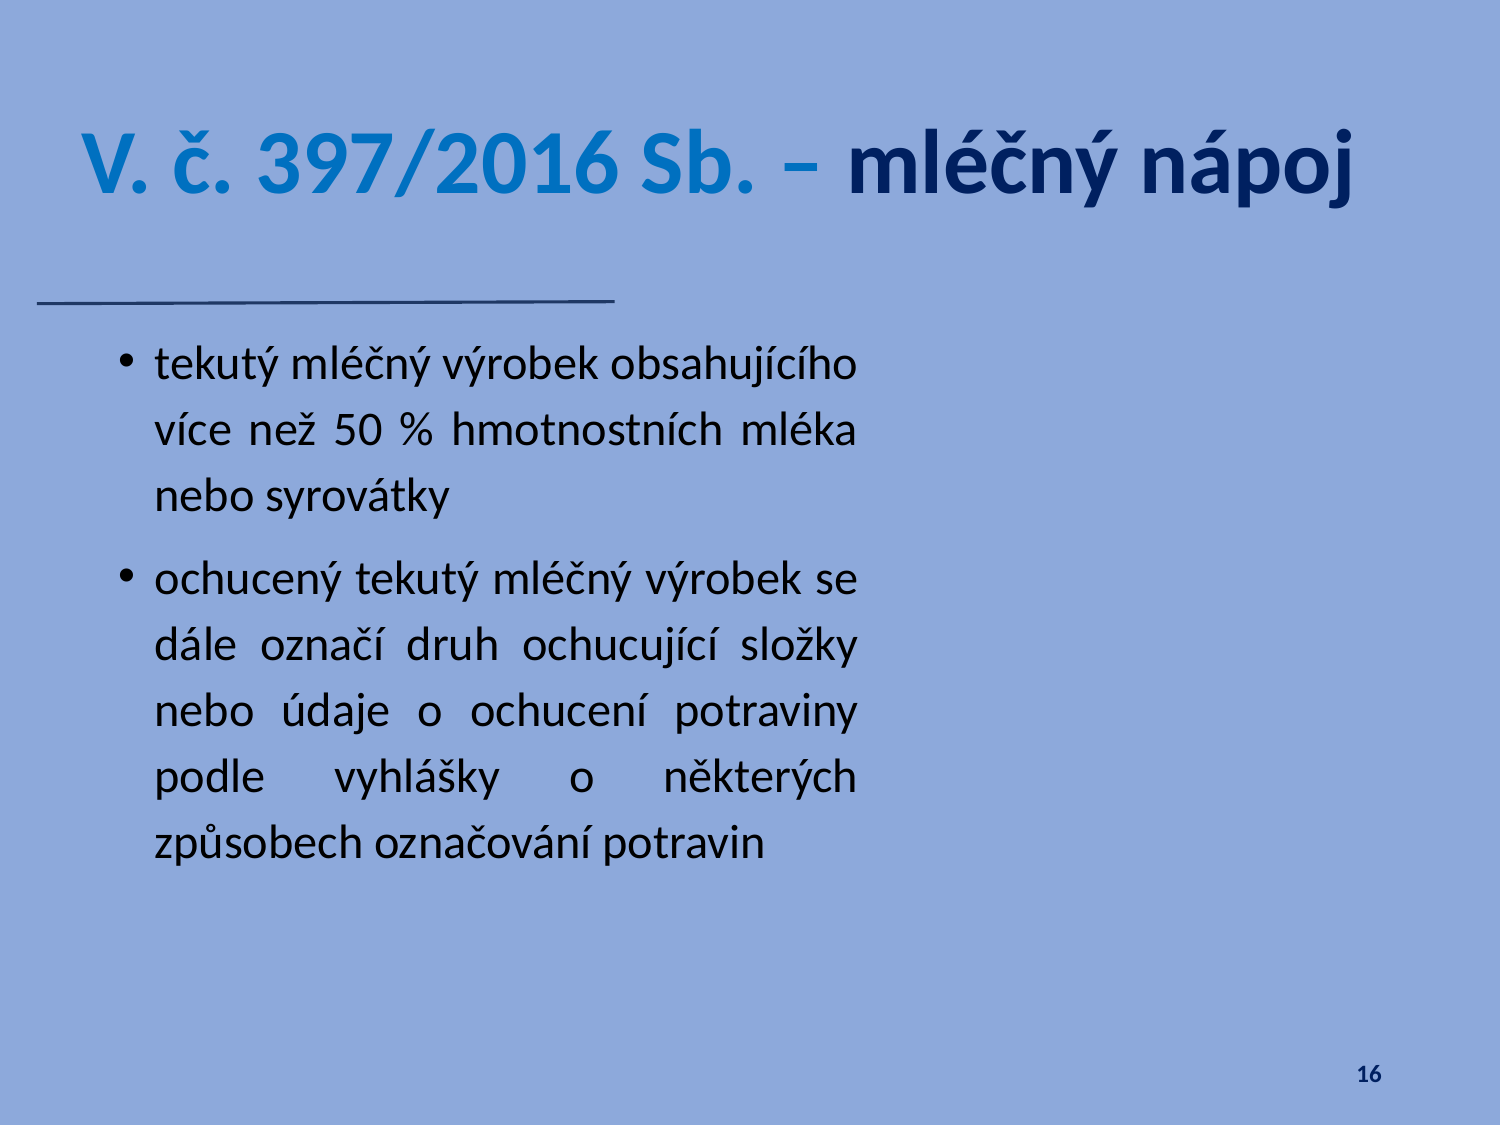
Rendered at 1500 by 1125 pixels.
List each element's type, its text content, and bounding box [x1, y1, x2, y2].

list tekutý mléčný výrobek obsahujícího více než 50 % hmotnostních mléka nebo syrovátky ochucený tekutý mléčný výrobek se dále označí druh ochucující složky nebo údaje o ochucení potraviny podle vyhlášky o některých způsobech označování potravin [103, 315, 874, 957]
title V. č. 397/2016 Sb. – mléčný nápoj [66, 82, 1434, 246]
slide_number 16 [1059, 1042, 1397, 1103]
